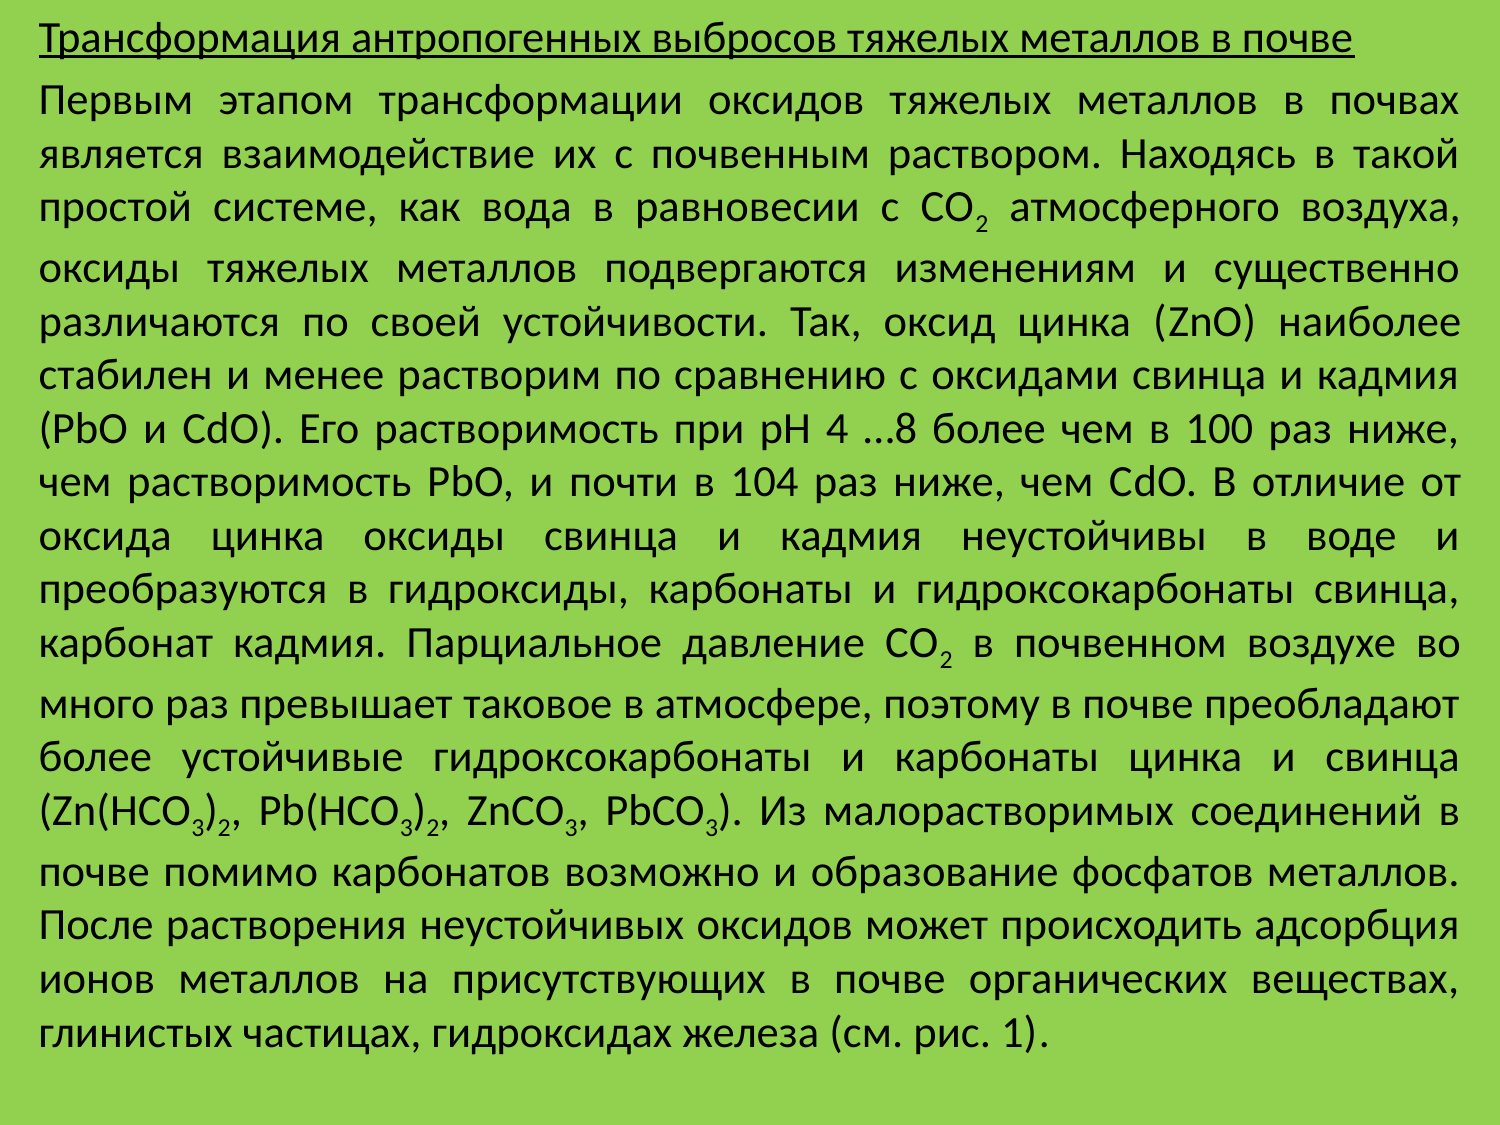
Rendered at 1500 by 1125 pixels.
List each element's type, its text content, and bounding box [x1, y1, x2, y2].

list Трансформация антропогенных выбросов тяжелых металлов в почве Первым этапом трансформации оксидов тяжелых металлов в почвах является взаимодействие их с почвенным раствором. Находясь в такой простой системе, как вода в равновесии с СО2 атмосферного воздуха, оксиды тяжелых металлов подвергаются изменениям и существенно различаются по своей устойчивости. Так, оксид цинка (ZnO) наиболее стабилен и менее растворим по сравнению с оксидами свинца и кадмия (PbO и CdO). Его растворимость при рН 4 …8 более чем в 100 раз ниже, чем растворимость РbО, и почти в 104 раз ниже, чем СdО. В отличие от оксида цинка оксиды свинца и кадмия неустойчивы в воде и преобразуются в гидроксиды, карбонаты и гидроксокарбонаты свинца, карбонат кадмия. Парциальное давление СО2 в почвенном воздухе во много раз превышает таковое в атмосфере, поэтому в почве преобладают более устойчивые гидроксокарбонаты и карбонаты цинка и свинца (Zn(HCO3)2, Pb(HCO3)2, ZnCO3, PbCO3). Из малорастворимых соединений в почве помимо карбонатов возможно и образование фосфатов металлов. После растворения неустойчивых оксидов может происходить адсорбция ионов металлов на присутствующих в почве органических веществах, глинистых частицах, гидроксидах железа (см. рис. 1). [23, 0, 1477, 1102]
